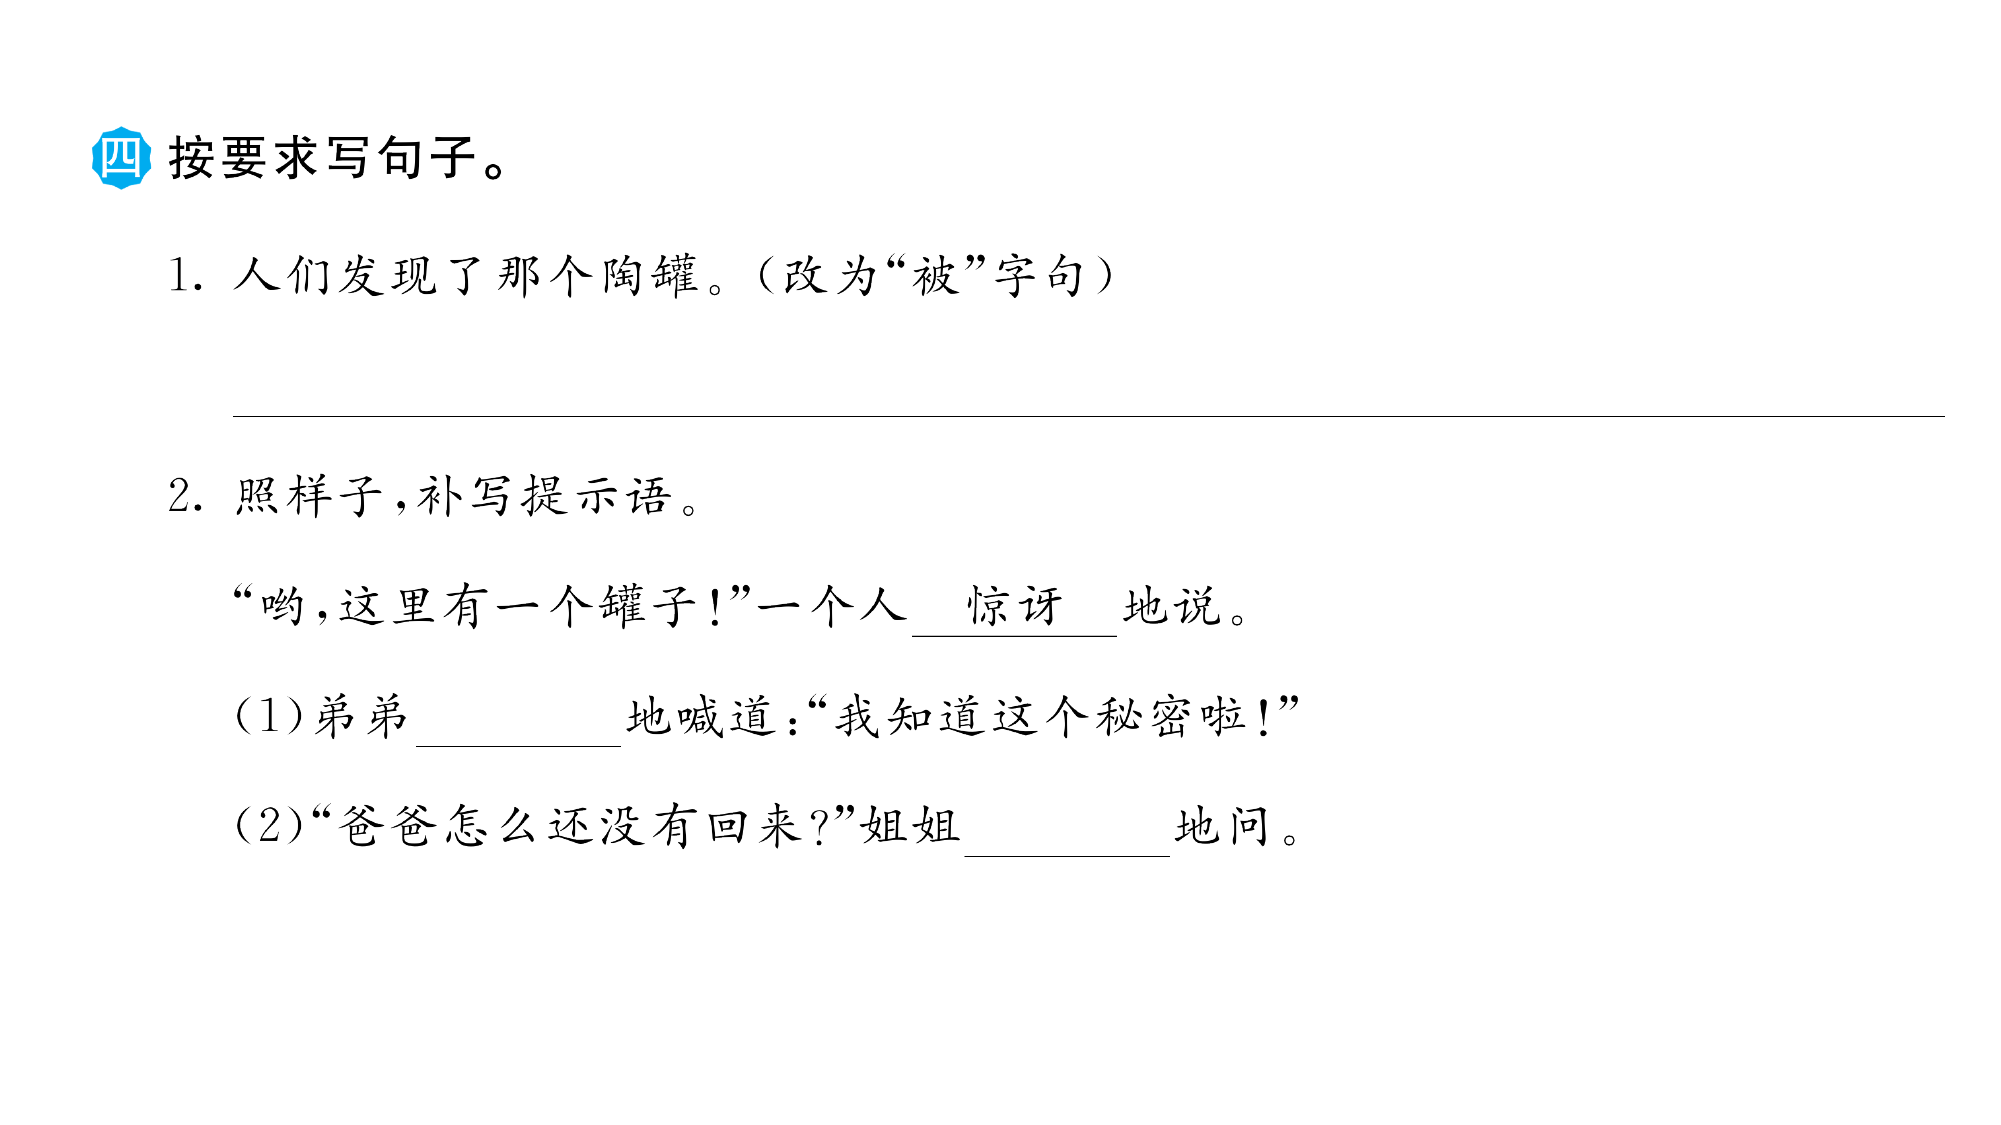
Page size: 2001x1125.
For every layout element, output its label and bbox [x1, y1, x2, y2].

picture [88, 118, 1979, 860]
